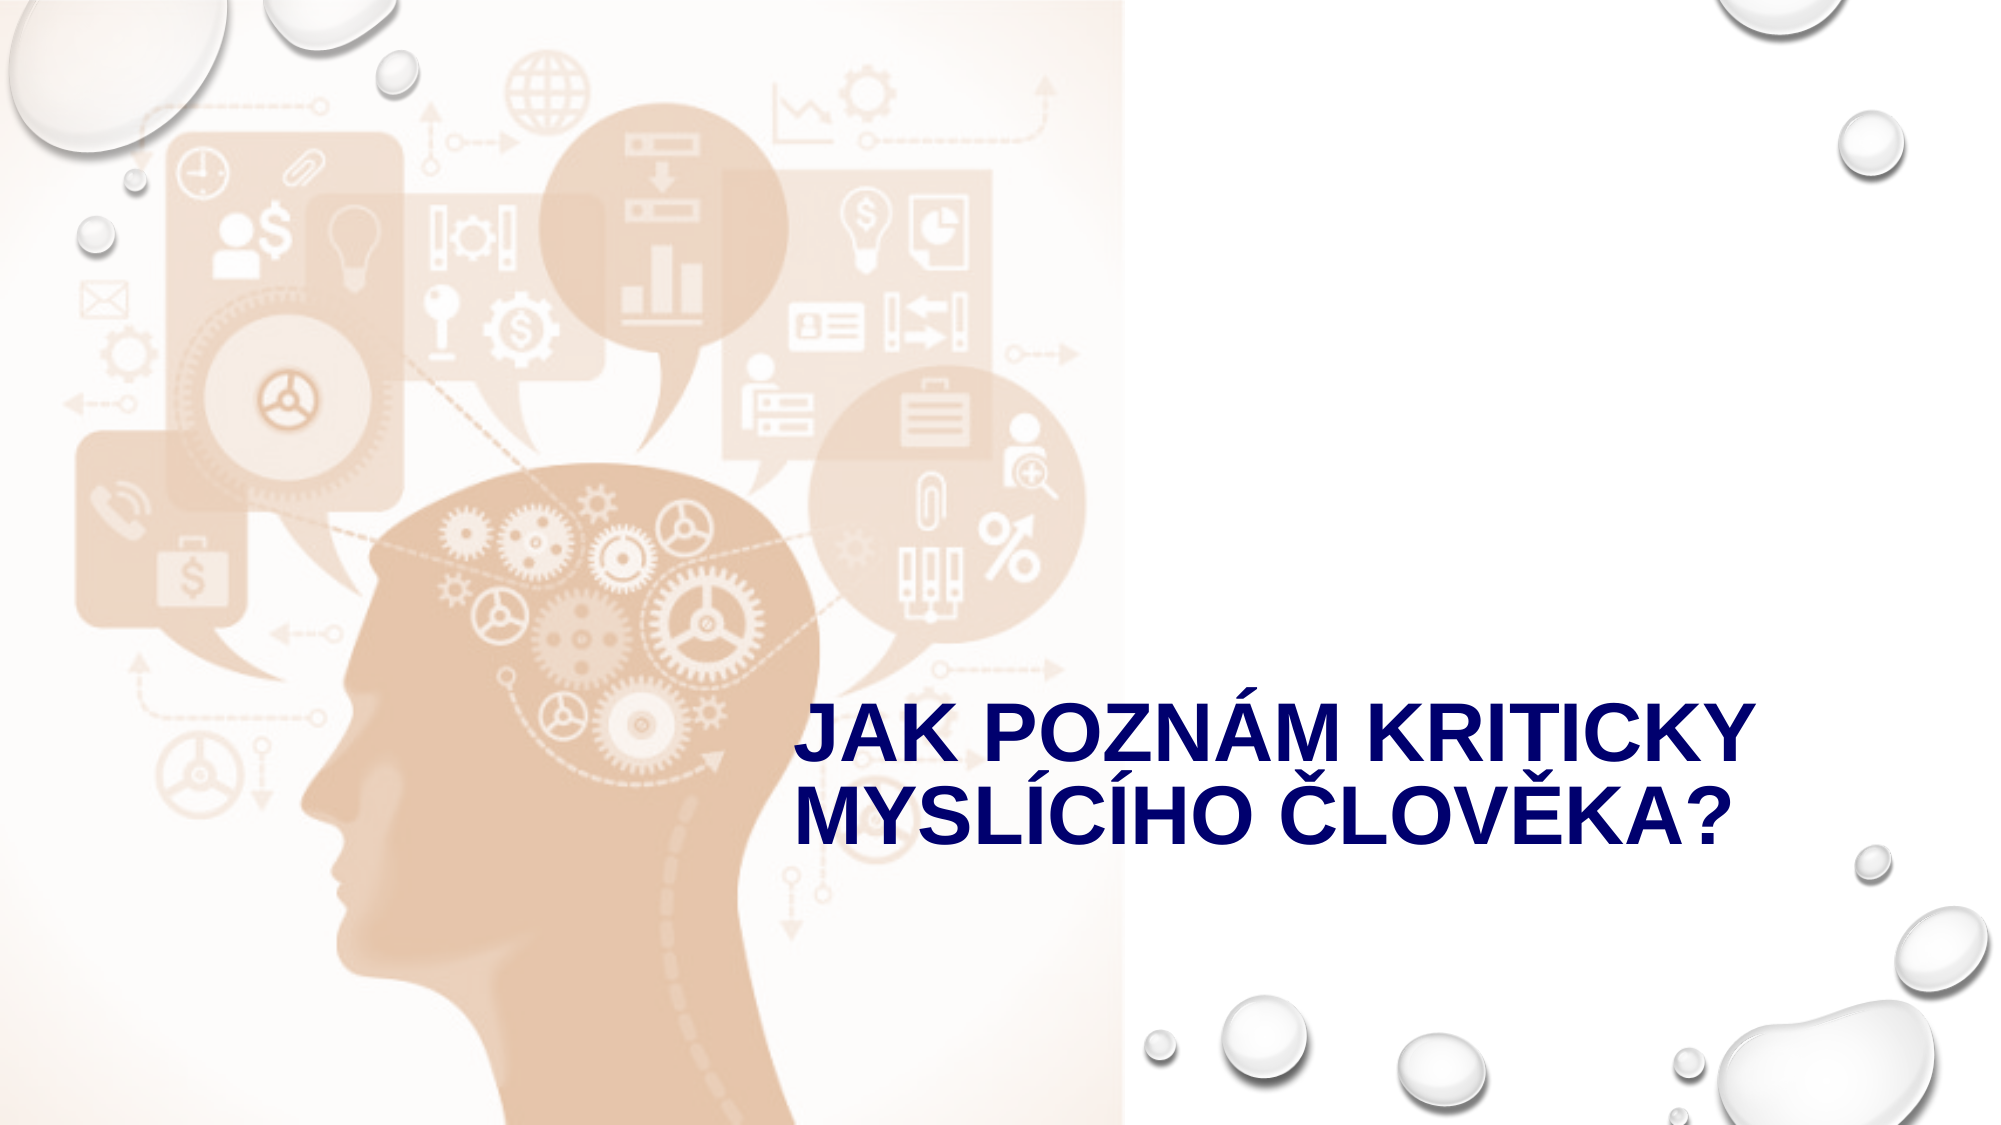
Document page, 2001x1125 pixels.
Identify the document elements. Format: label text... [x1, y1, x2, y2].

picture [0, 0, 2000, 1125]
title JAK POZNÁM KRITICKY MYSLÍCÍHO ČLOVĚKA? [1128, 694, 1983, 919]
